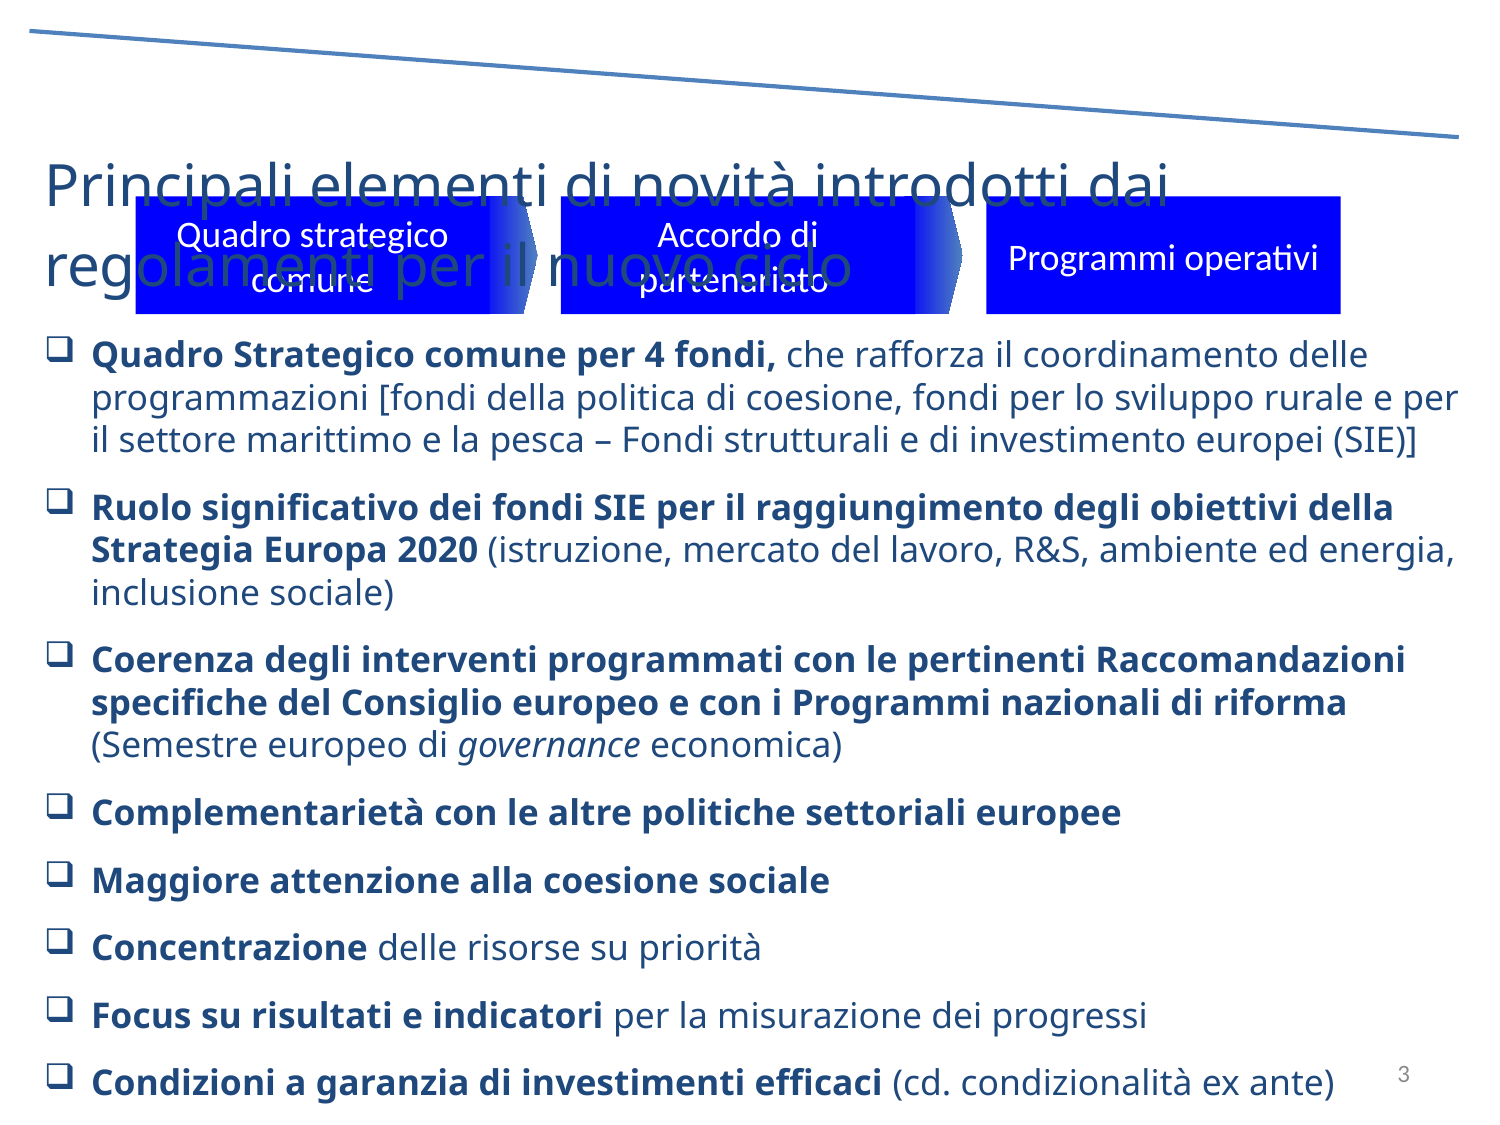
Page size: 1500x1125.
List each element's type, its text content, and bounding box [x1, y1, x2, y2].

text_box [135, 251, 538, 315]
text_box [560, 251, 963, 315]
slide_number 3 [1074, 1042, 1425, 1103]
text_box Quadro Strategico comune per 4 fondi, che rafforza il coordinamento delle programmazioni [fondi della politica di coesione, fondi per lo sviluppo rurale e per il settore marittimo e la pesca – Fondi strutturali e di investimento europei (SIE)] Ruolo significativo dei fondi SIE per il raggiungimento degli obiettivi della Strategia Europa 2020 (istruzione, mercato del lavoro, R&S, ambiente ed energia, inclusione sociale) Coerenza degli interventi programmati con le pertinenti Raccomandazioni specifiche del Consiglio europeo e con i Programmi nazionali di riforma (Semestre europeo di governance economica) Complementarietà con le altre politiche settoriali europee Maggiore attenzione alla coesione sociale Concentrazione delle risorse su priorità Focus su risultati e indicatori per la misurazione dei progressi Condizioni a garanzia di investimenti efficaci (cd. condizionalità ex ante) [29, 324, 1489, 1111]
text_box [29, 30, 1459, 244]
text_box Programmi operativi [986, 251, 1341, 315]
